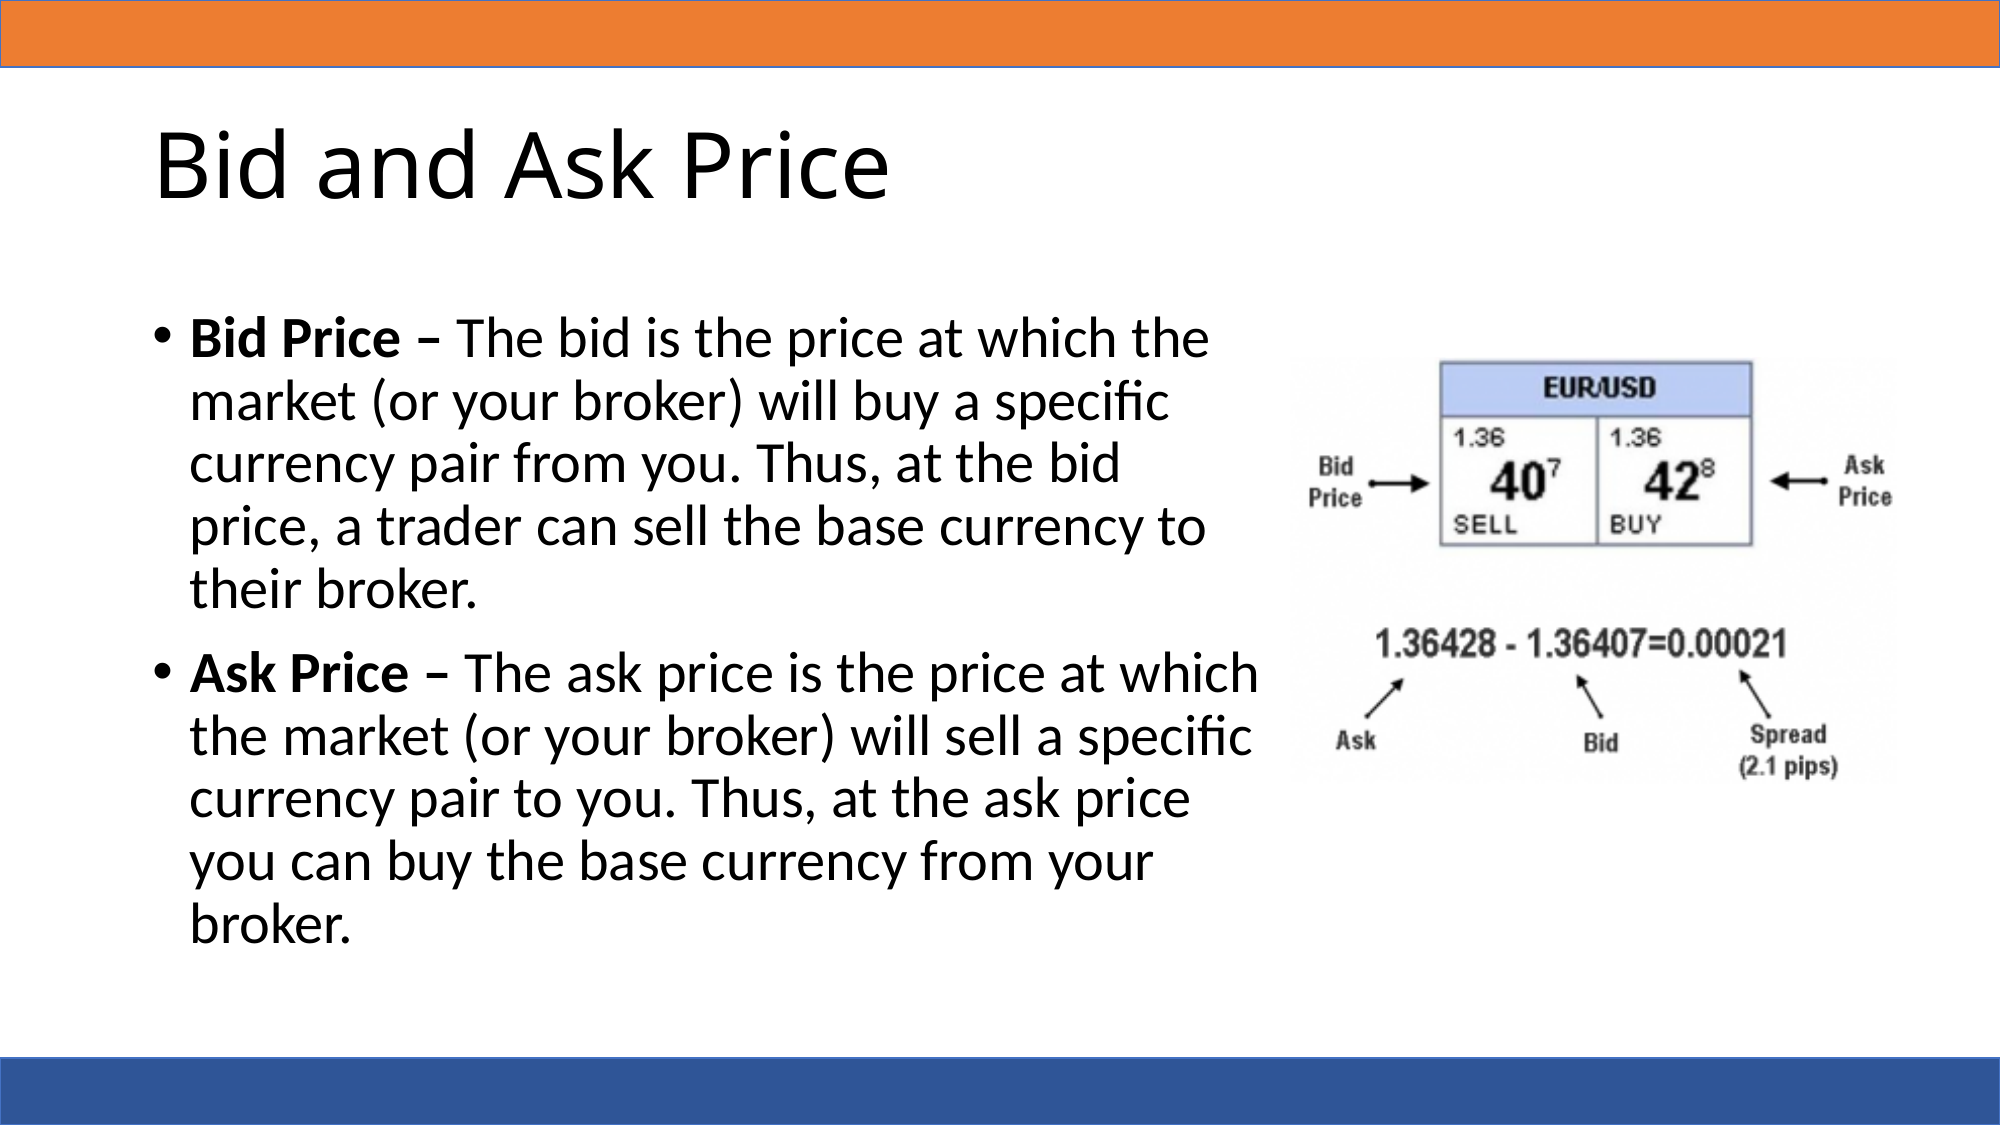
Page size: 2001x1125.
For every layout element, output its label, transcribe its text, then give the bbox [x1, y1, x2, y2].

list Bid Price – The bid is the price at which the market (or your broker) will buy a specific currency pair from you. Thus, at the bid price, a trader can sell the base currency to their broker. Ask Price – The ask price is the price at which the market (or your broker) will sell a specific currency pair to you. Thus, at the ask price you can buy the base currency from your broker. [137, 299, 1283, 1014]
text_box [0, 1057, 2000, 1125]
title Bid and Ask Price [137, 68, 1863, 278]
text_box [0, 0, 2000, 68]
picture [1290, 357, 1897, 784]
